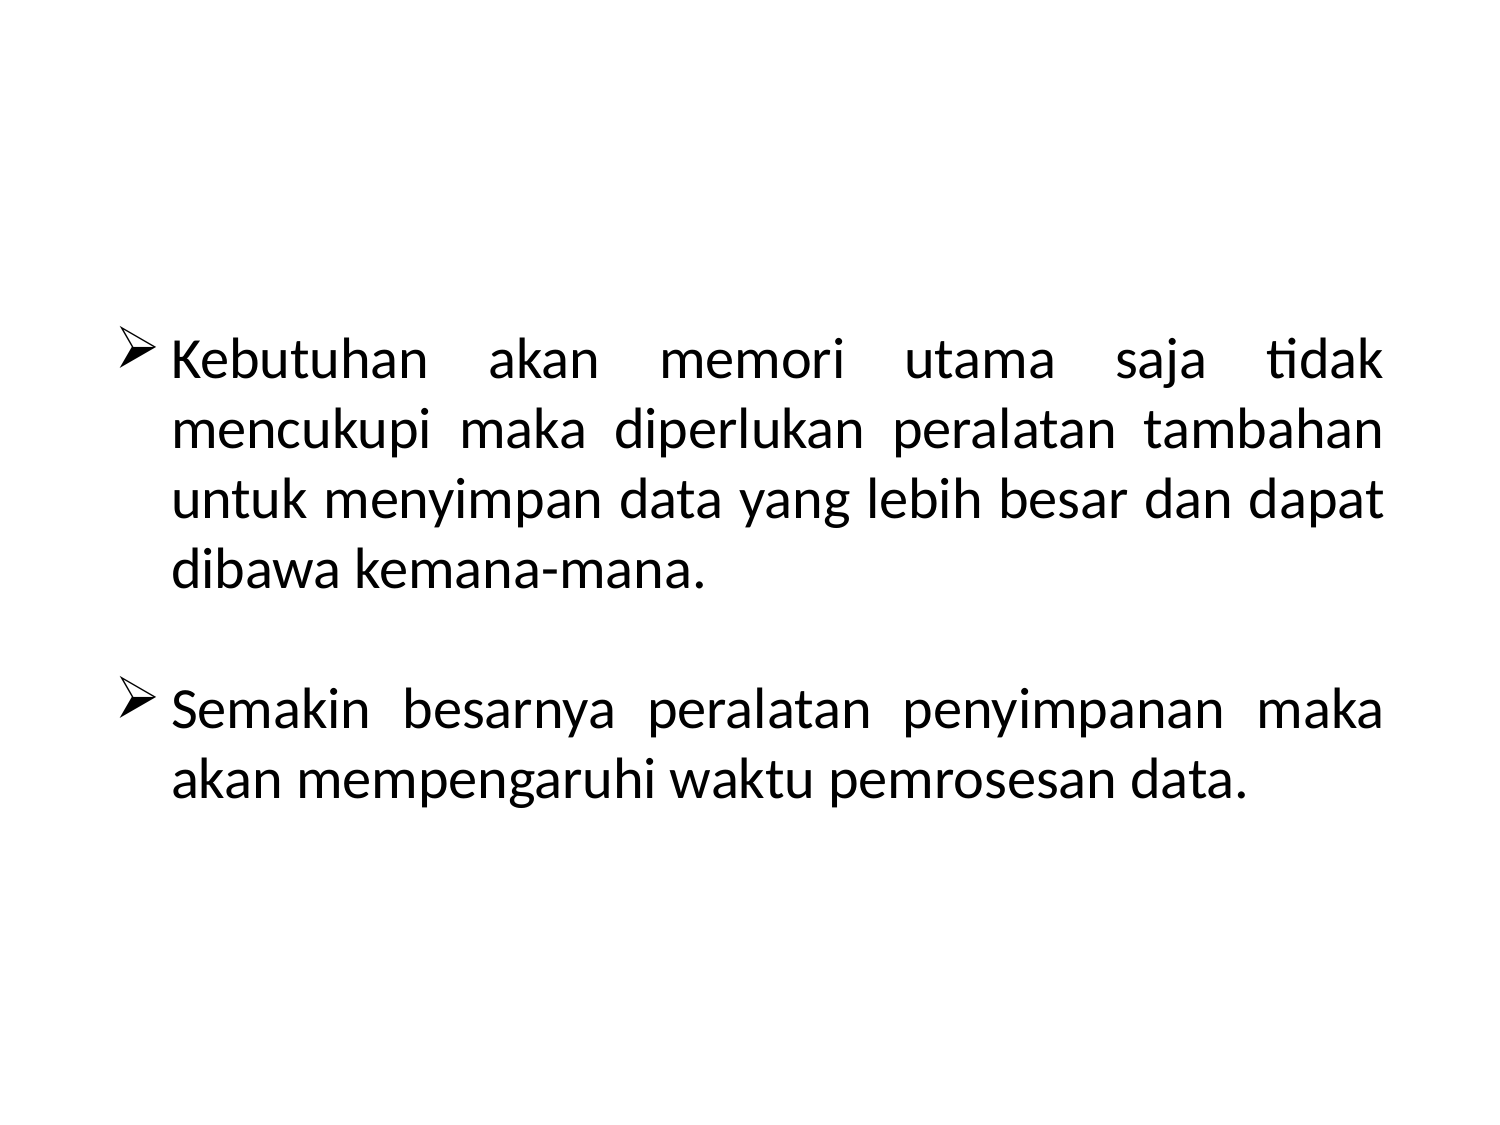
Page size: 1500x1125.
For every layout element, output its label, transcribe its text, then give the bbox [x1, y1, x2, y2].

text_box Kebutuhan akan memori utama saja tidak mencukupi maka diperlukan peralatan tambahan untuk menyimpan data yang lebih besar dan dapat dibawa kemana-mana. Semakin besarnya peralatan penyimpanan maka akan mempengaruhi waktu pemrosesan data. [99, 312, 1400, 818]
